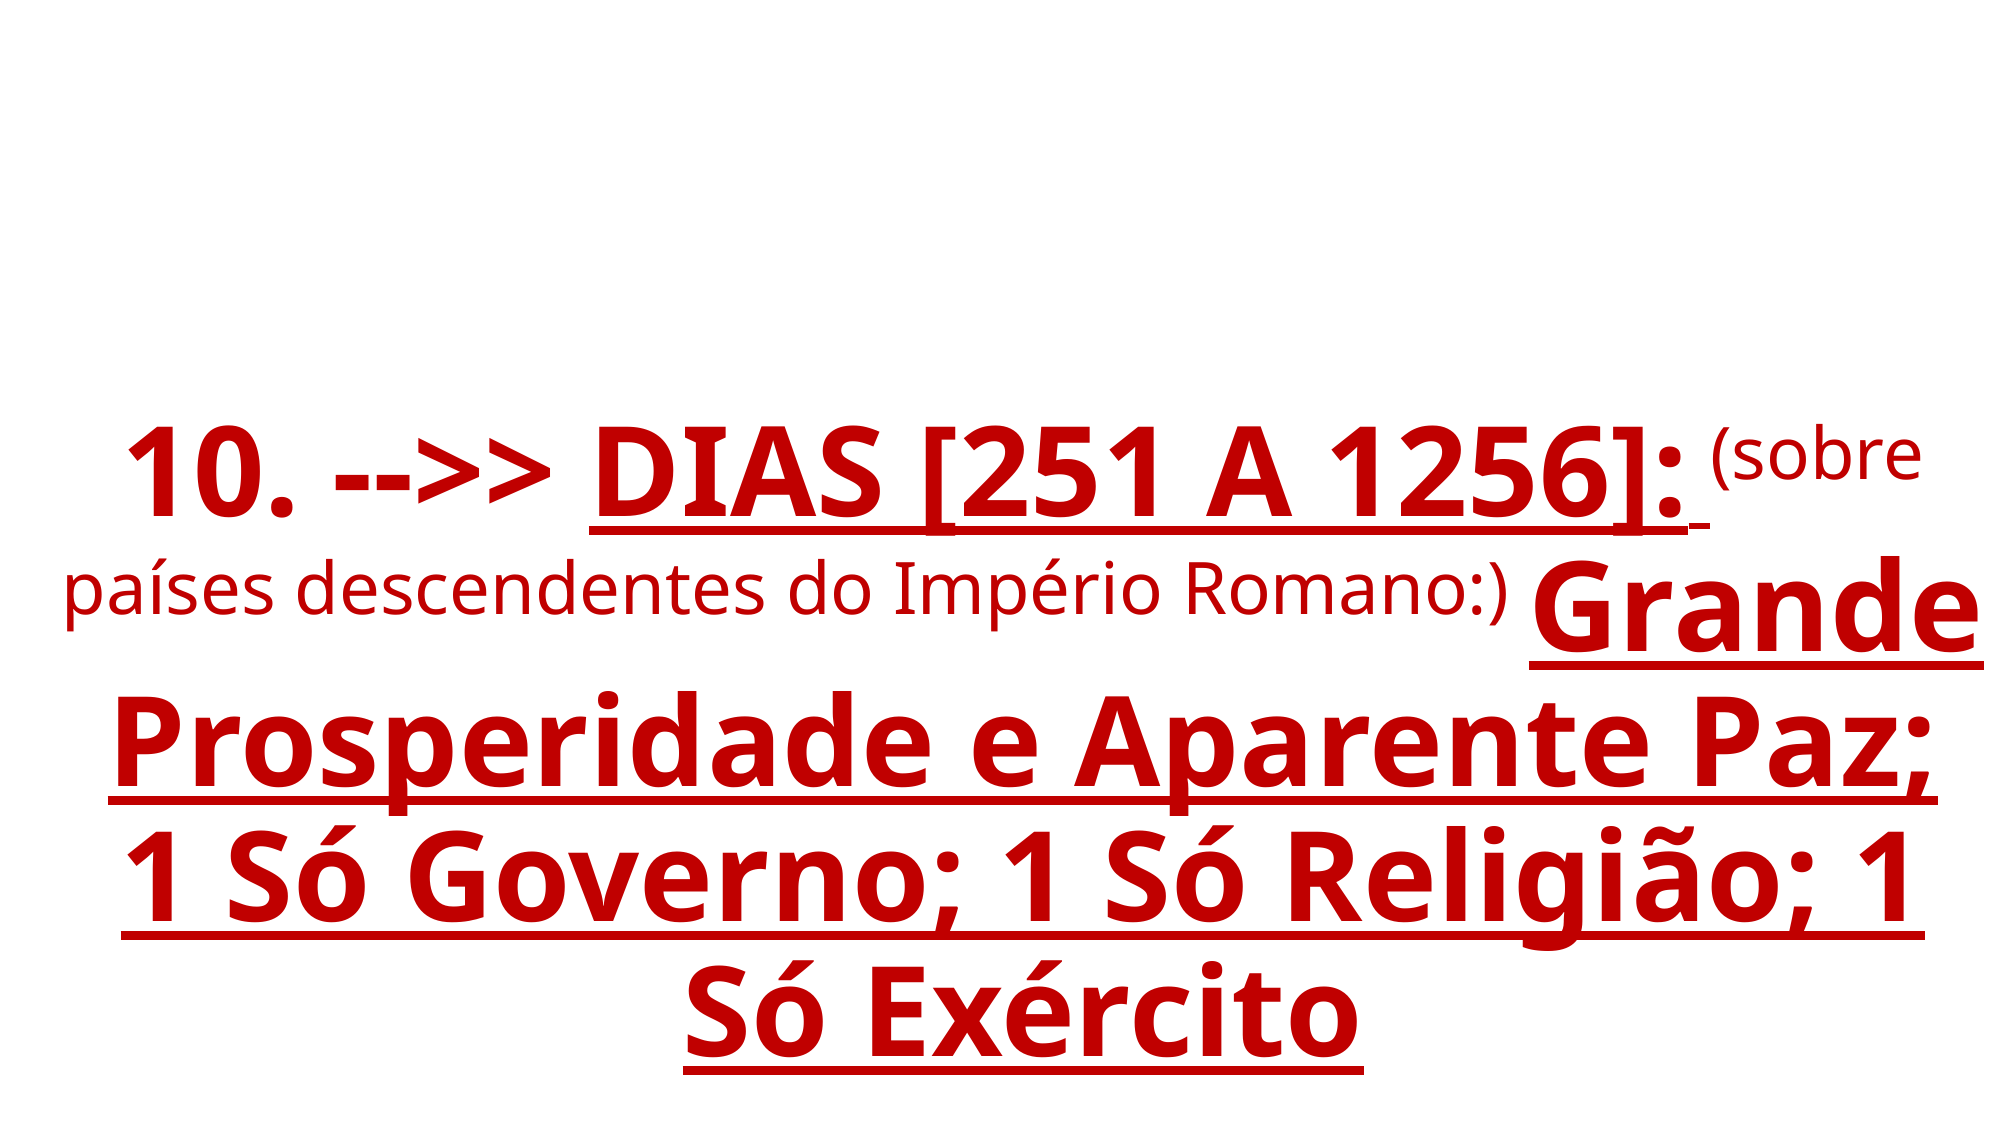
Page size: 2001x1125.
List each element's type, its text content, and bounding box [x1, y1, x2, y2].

title 10. -->> DIAS [251 A 1256]: (sobre países descendentes do Império Romano:) Grande Prosperidade e Aparente Paz; 1 Só Governo; 1 Só Religião; 1 Só Exército [4, 0, 2000, 1091]
